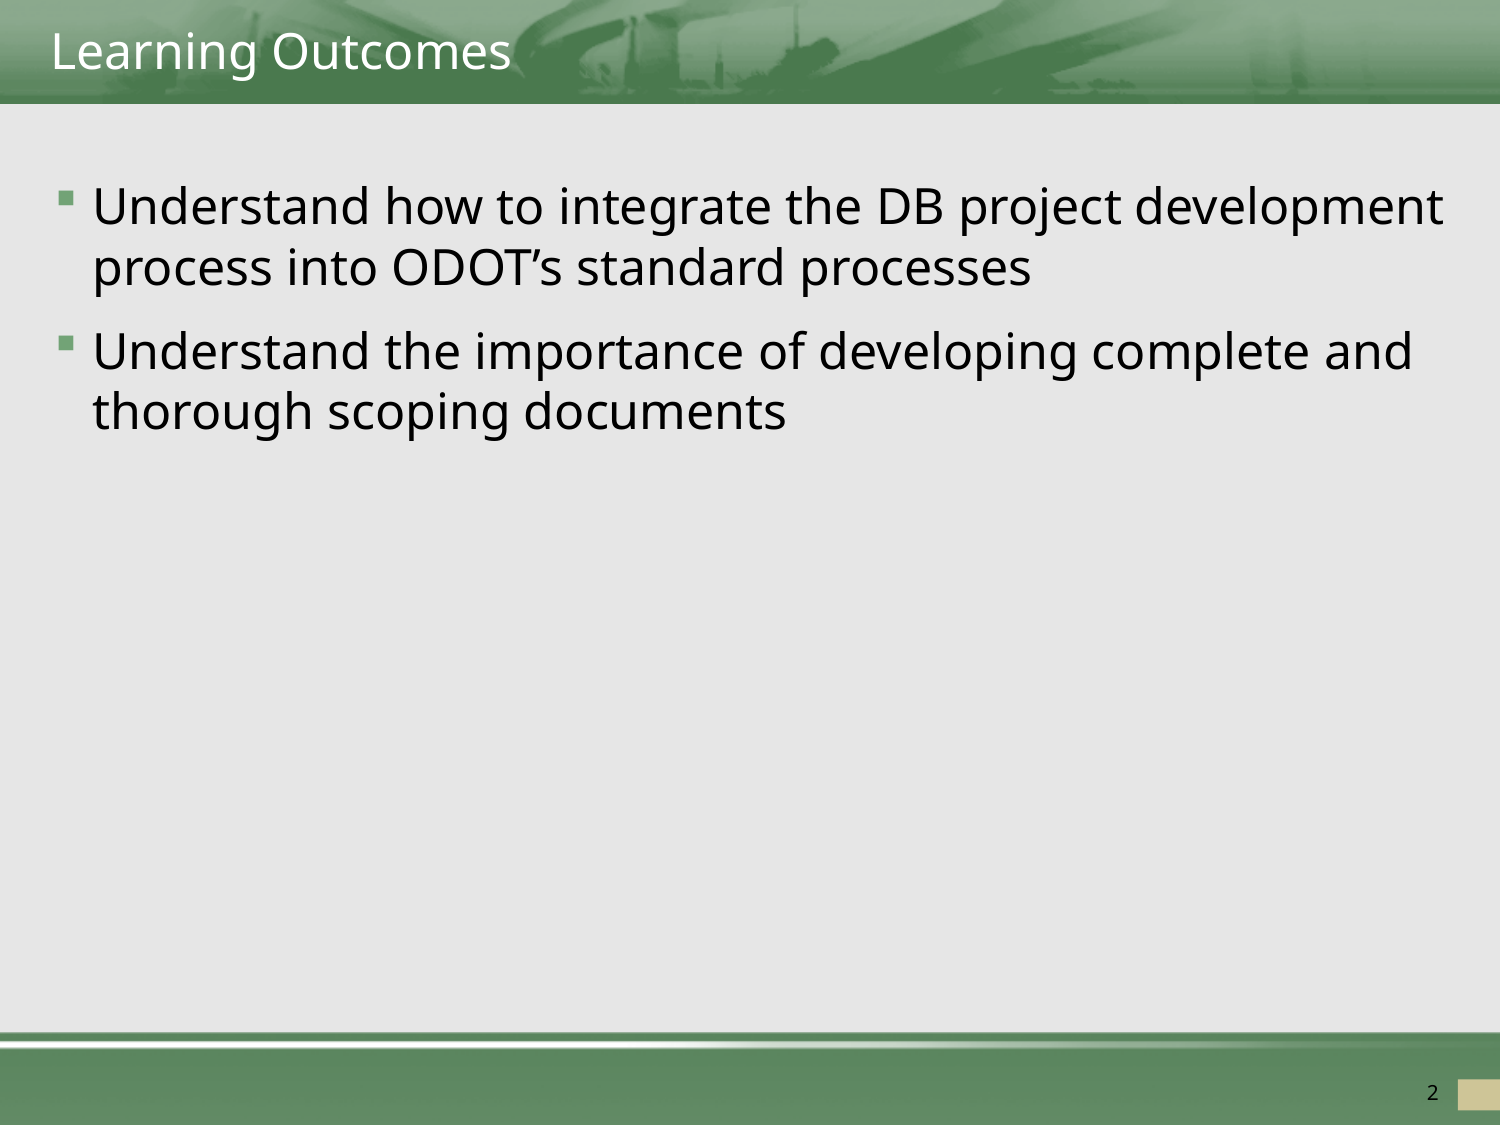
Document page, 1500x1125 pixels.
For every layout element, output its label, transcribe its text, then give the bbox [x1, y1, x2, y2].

title Learning Outcomes [50, 12, 1421, 89]
list Understand how to integrate the DB project development process into ODOT’s standard processes Understand the importance of developing complete and thorough scoping documents [54, 174, 1446, 1015]
